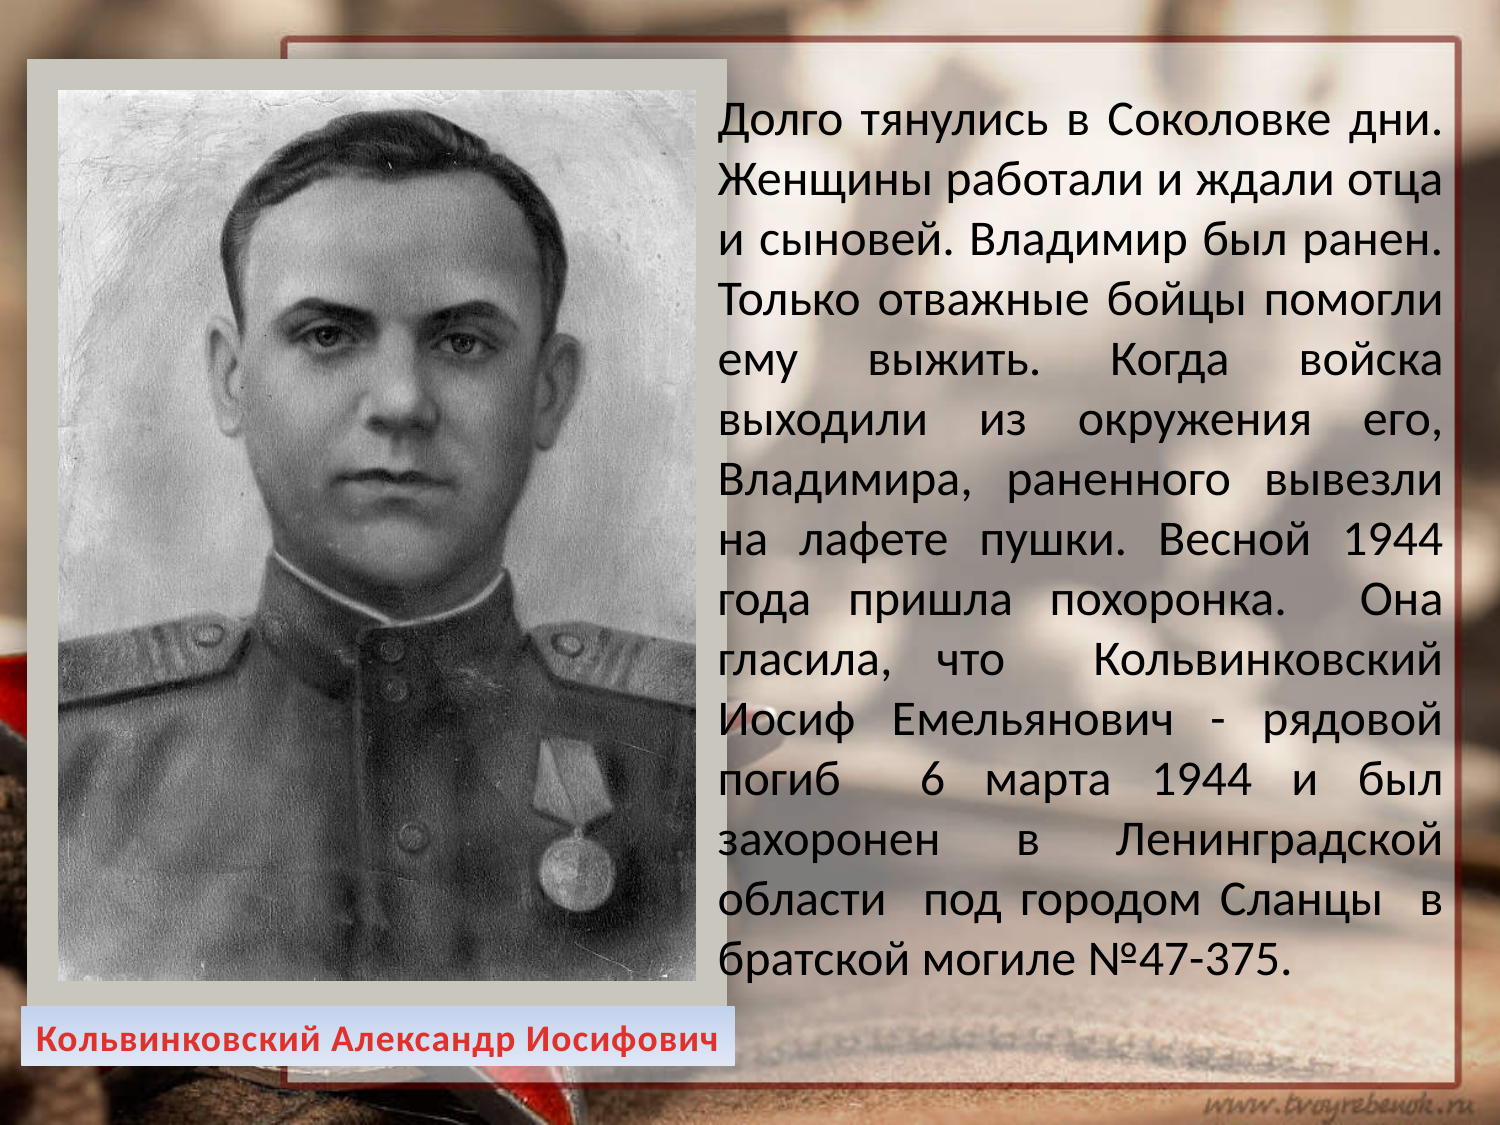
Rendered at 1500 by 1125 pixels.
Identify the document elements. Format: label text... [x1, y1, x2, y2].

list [58, 89, 697, 982]
list Долго тянулись в Соколовке дни. Женщины работали и ждали отца и сыновей. Владимир был ранен. Только отважные бойцы помогли ему выжить. Когда войска выходили из окружения его, Владимира, раненного вывезли на лафете пушки. Весной 1944 года пришла похоронка. Она гласила, что Кольвинковский Иосиф Емельянович - рядовой погиб 6 марта 1944 и был захоронен в Ленинградской области под городом Сланцы в братской могиле №47-375. [702, 78, 1459, 821]
text_box Кольвинковский Александр Иосифович [21, 1006, 735, 1066]
picture [0, 0, 1500, 1125]
